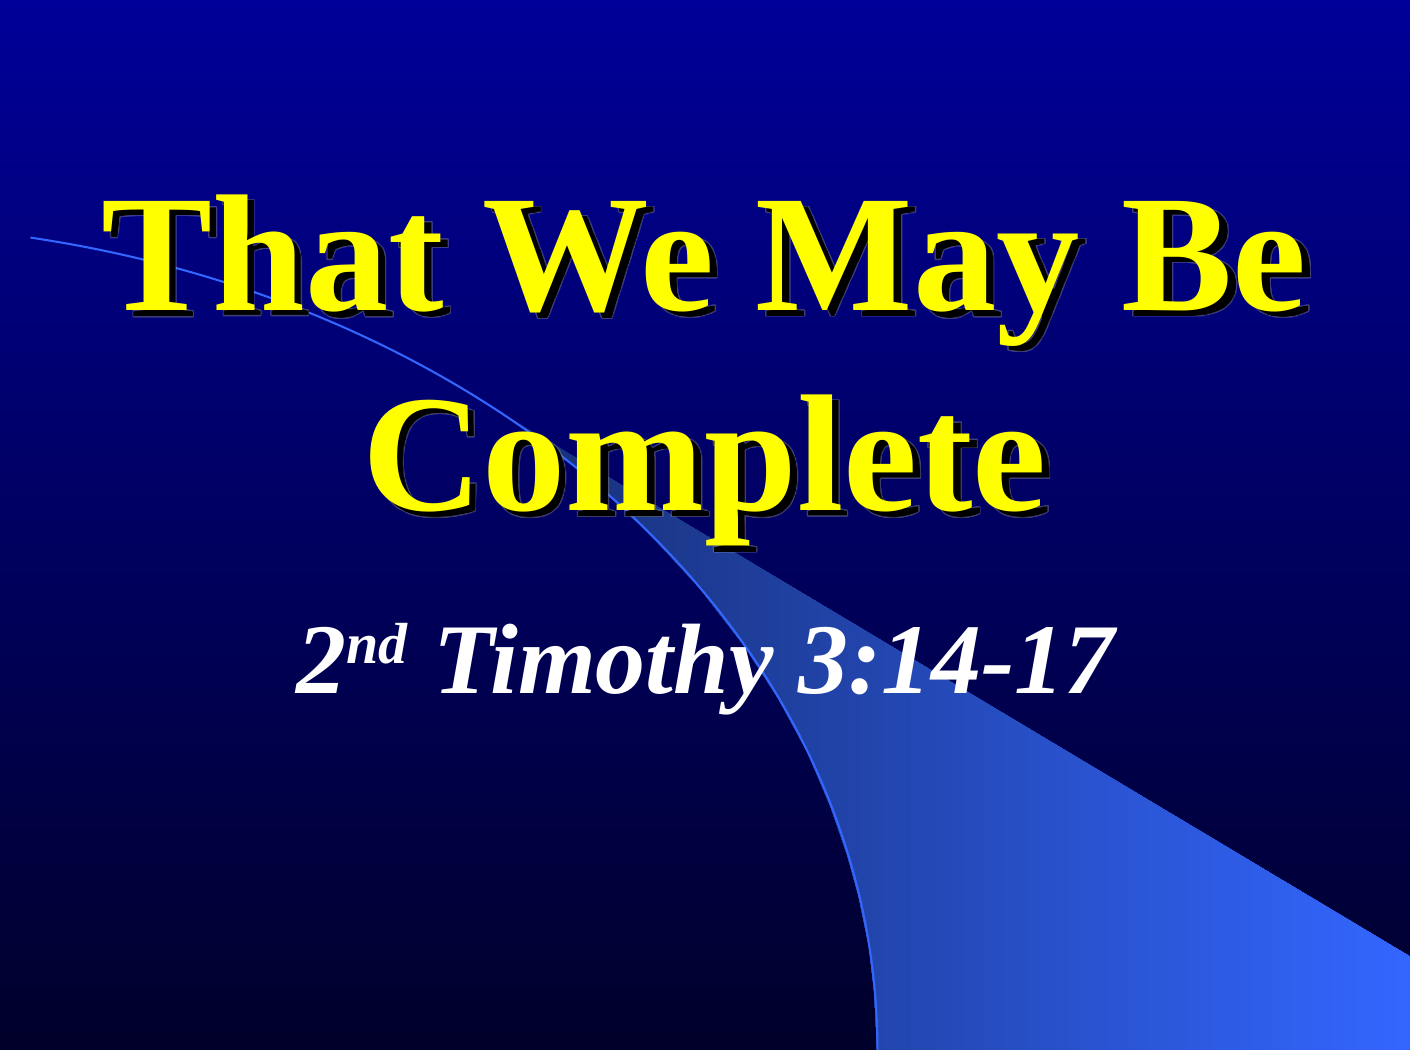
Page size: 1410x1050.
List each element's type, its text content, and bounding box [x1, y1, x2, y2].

subtitle 2nd Timothy 3:14-17 [212, 519, 1200, 788]
title That We May Be Complete [0, 112, 1410, 575]
